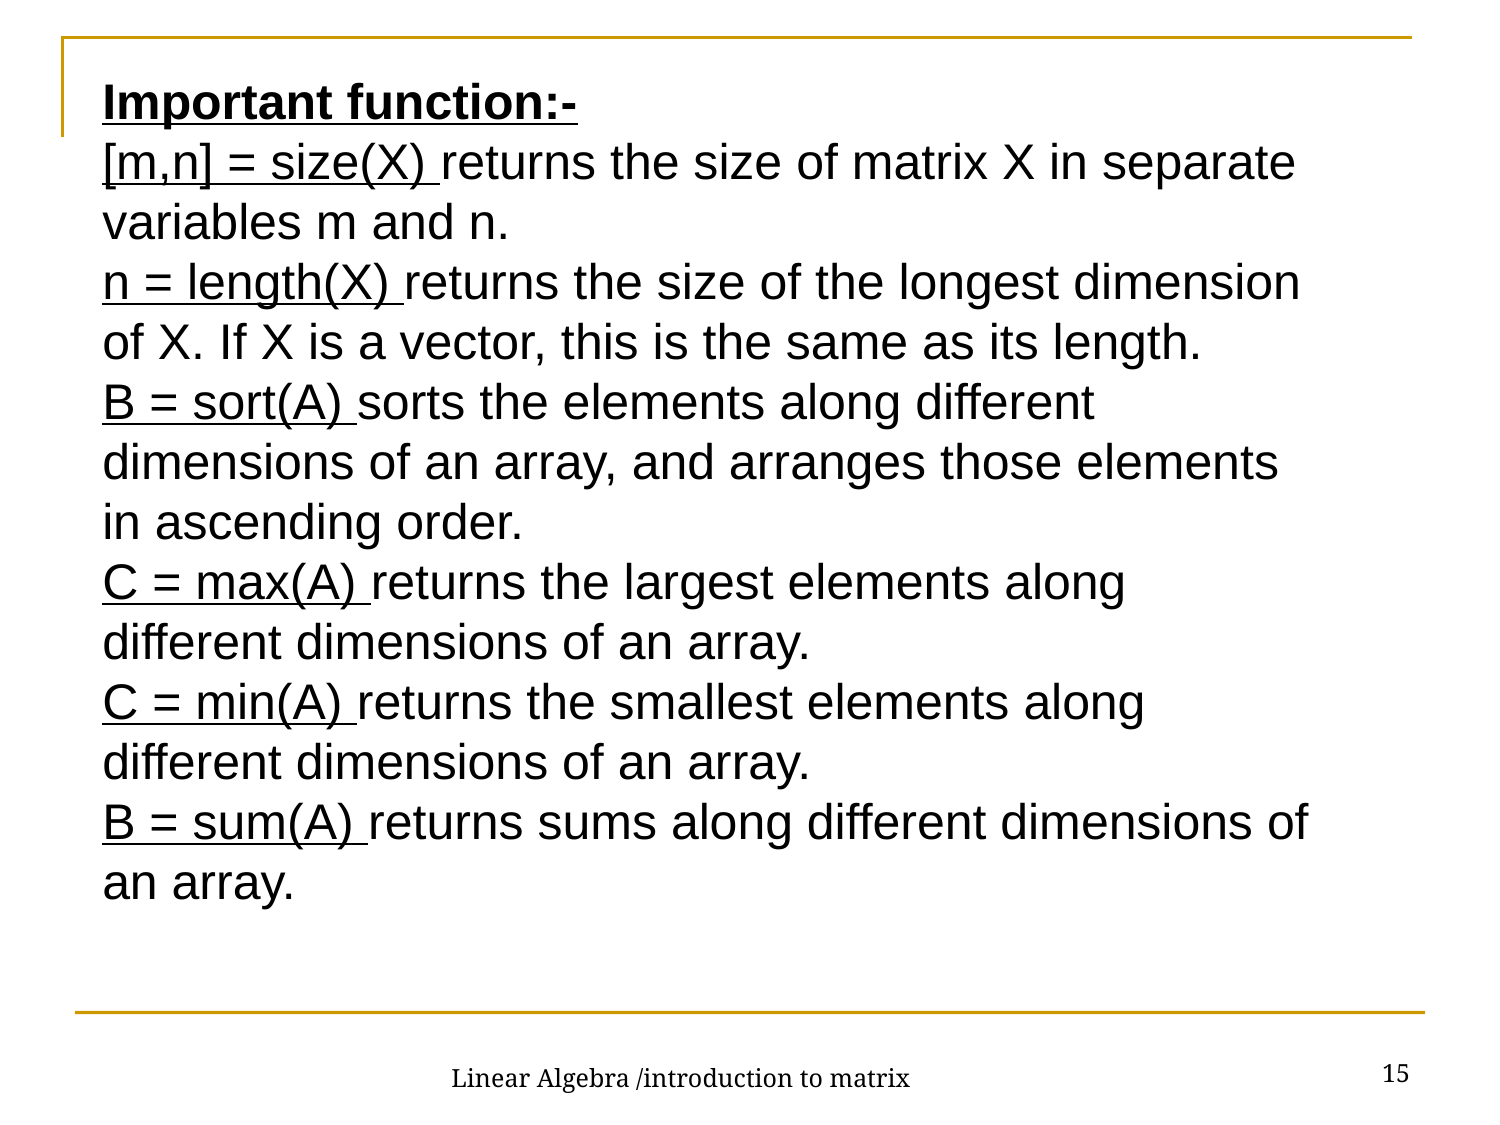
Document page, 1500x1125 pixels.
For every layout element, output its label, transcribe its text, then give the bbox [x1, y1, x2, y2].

text_box Important function:- [m,n] = size(X) returns the size of matrix X in separate variables m and n. n = length(X) returns the size of the longest dimension of X. If X is a vector, this is the same as its length. B = sort(A) sorts the elements along different dimensions of an array, and arranges those elements in ascending order. C = max(A) returns the largest elements along different dimensions of an array. C = min(A) returns the smallest elements along different dimensions of an array. B = sum(A) returns sums along different dimensions of an array. [87, 62, 1325, 978]
footer Linear Algebra /introduction to matrix [374, 1024, 988, 1101]
slide_number 15 [1074, 1023, 1426, 1100]
